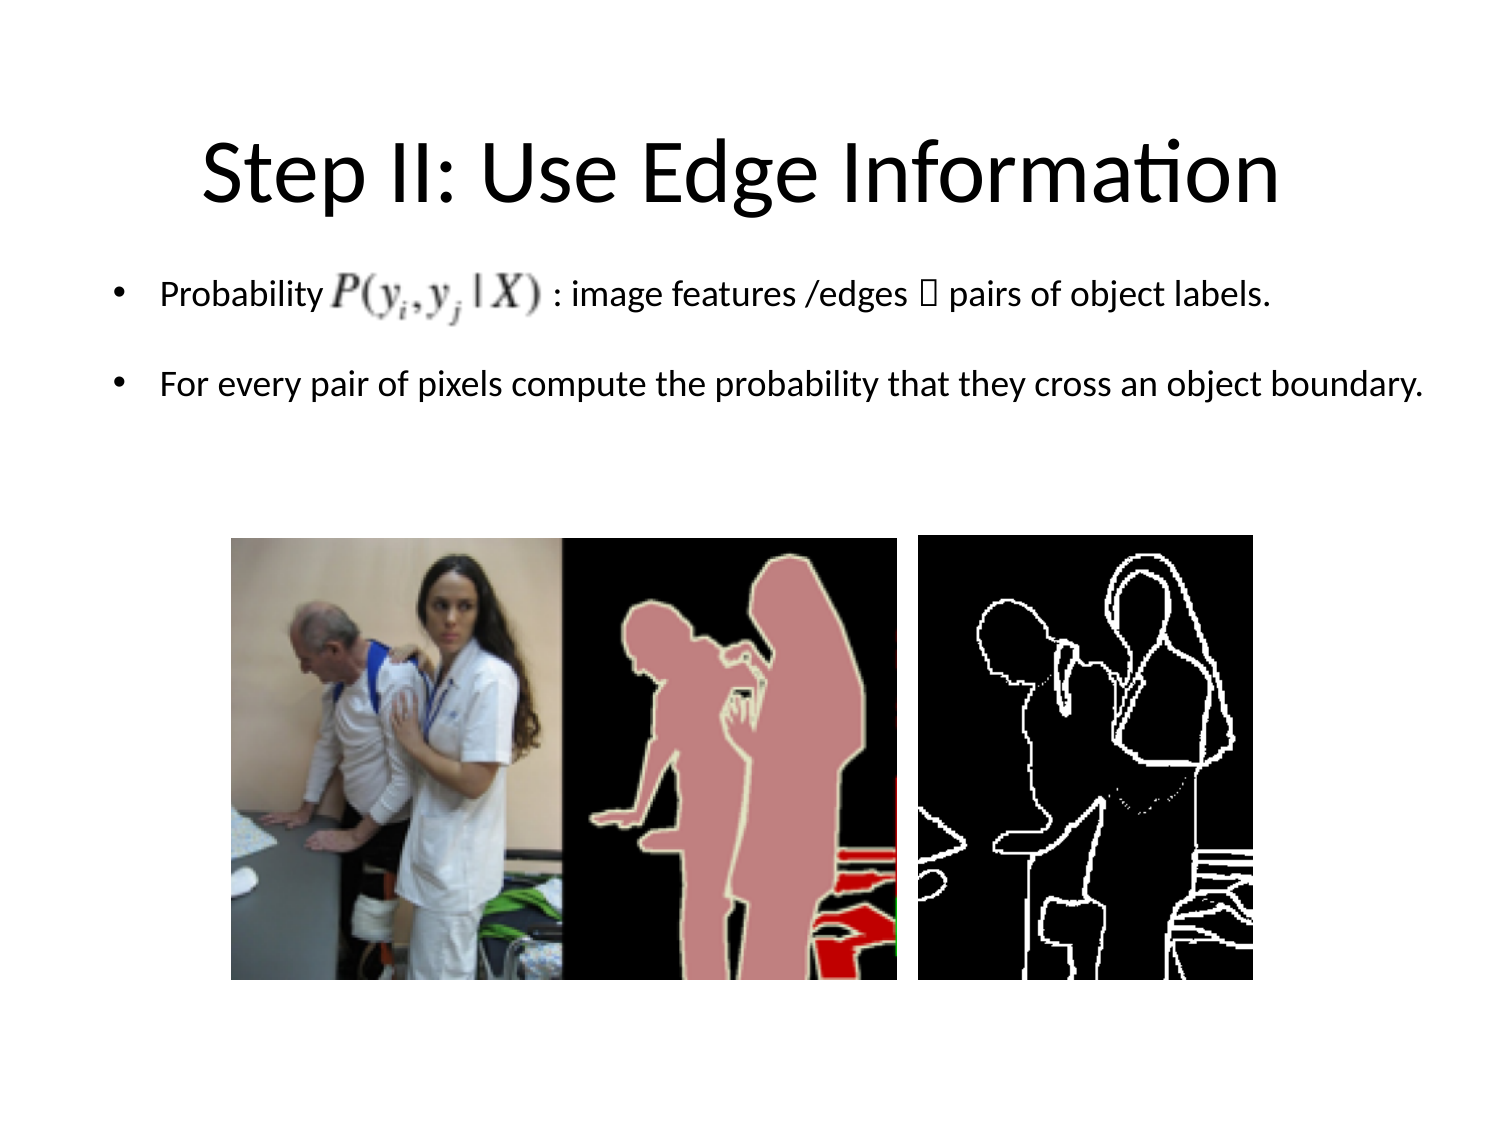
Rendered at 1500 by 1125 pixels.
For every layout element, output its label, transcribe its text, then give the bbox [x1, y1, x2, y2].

title Step II: Use Edge Information [0, 72, 1485, 260]
text_box Probability : image features /edges  pairs of object labels. For every pair of pixels compute the probability that they cross an object boundary. [98, 261, 1441, 412]
picture [231, 537, 898, 980]
picture [918, 535, 1253, 980]
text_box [325, 262, 545, 331]
